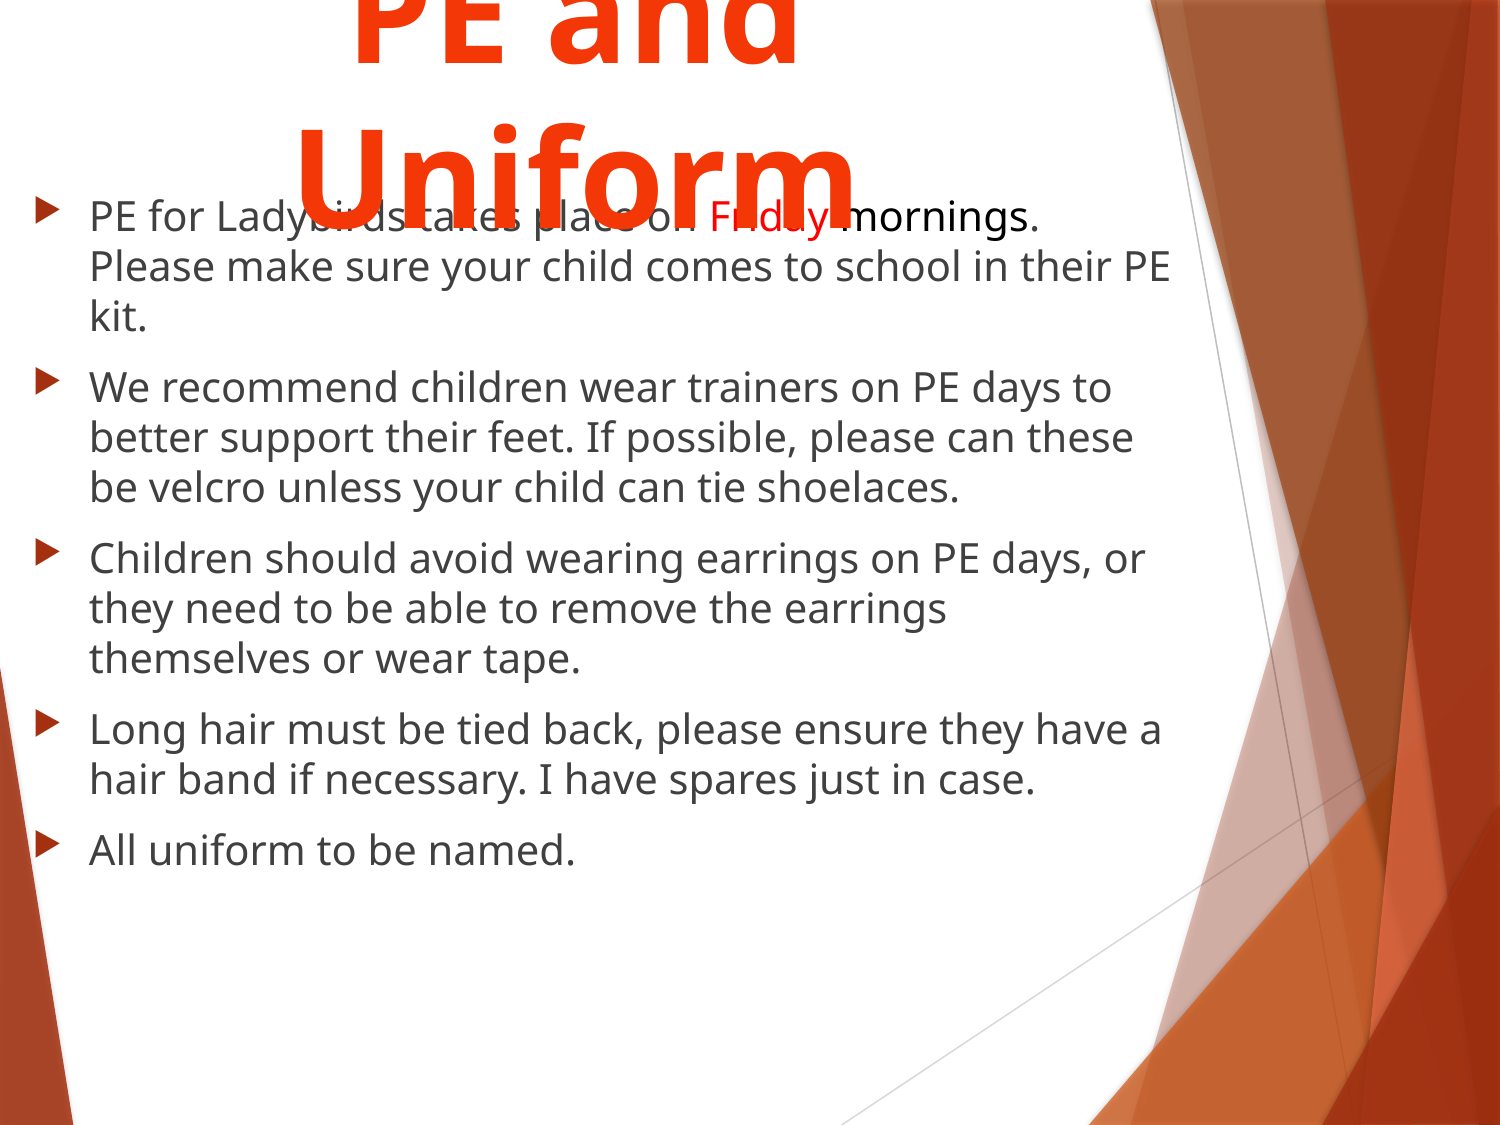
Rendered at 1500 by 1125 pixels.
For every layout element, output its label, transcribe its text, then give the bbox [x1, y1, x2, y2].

list PE for Ladybirds takes place on Friday mornings. Please make sure your child comes to school in their PE kit. We recommend children wear trainers on PE days to better support their feet. If possible, please can these be velcro unless your child can tie shoelaces. Children should avoid wearing earrings on PE days, or they need to be able to remove the earrings themselves or wear tape. Long hair must be tied back, please ensure they have a hair band if necessary. I have spares just in case. All uniform to be named. [17, 181, 1188, 1115]
text_box PE and Uniform [76, 0, 1077, 264]
